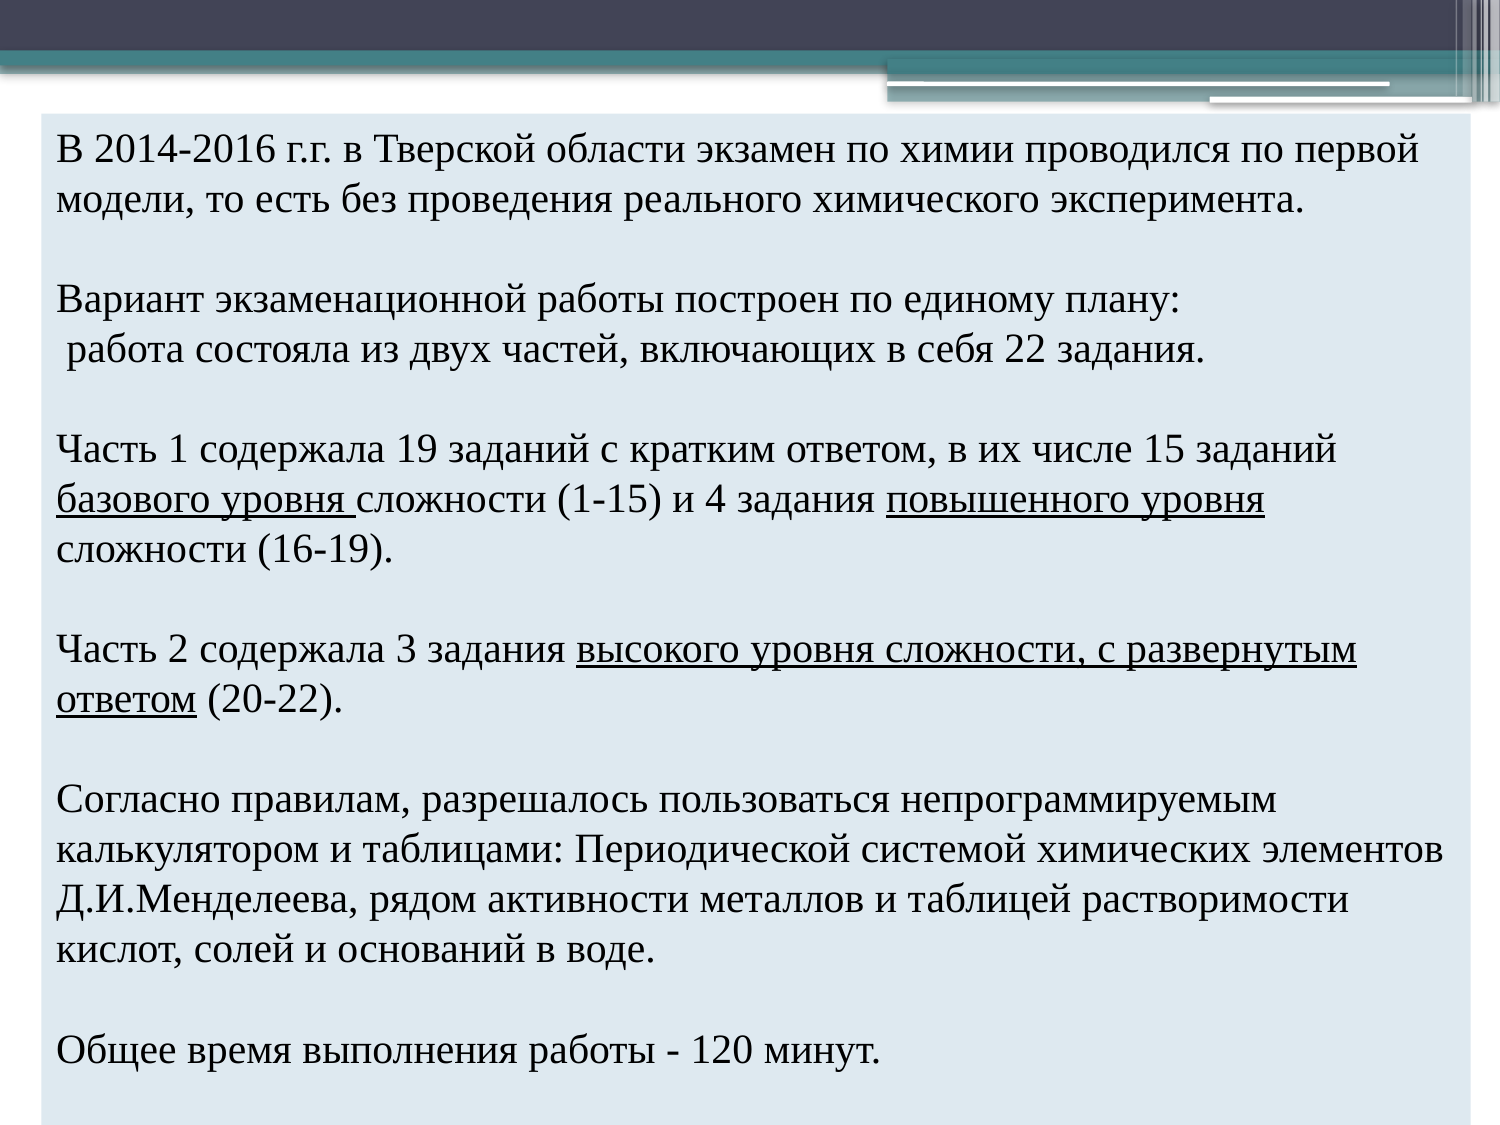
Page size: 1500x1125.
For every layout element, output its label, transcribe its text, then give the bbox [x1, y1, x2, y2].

text_box В 2014-2016 г.г. в Тверской области экзамен по химии проводился по первой модели, то есть без проведения реального химического эксперимента. Вариант экзаменационной работы построен по единому плану: работа состояла из двух частей, включающих в себя 22 задания. Часть 1 содержала 19 заданий с кратким ответом, в их числе 15 заданий базового уровня сложности (1-15) и 4 задания повышенного уровня сложности (16-19). Часть 2 содержала 3 задания высокого уровня сложности, с развернутым ответом (20-22). Согласно правилам, разрешалось пользоваться непрограммируемым калькулятором и таблицами: Периодической системой химических элементов Д.И.Менделеева, рядом активности металлов и таблицей растворимости кислот, солей и оснований в воде. Общее время выполнения работы - 120 минут. [41, 113, 1471, 1125]
